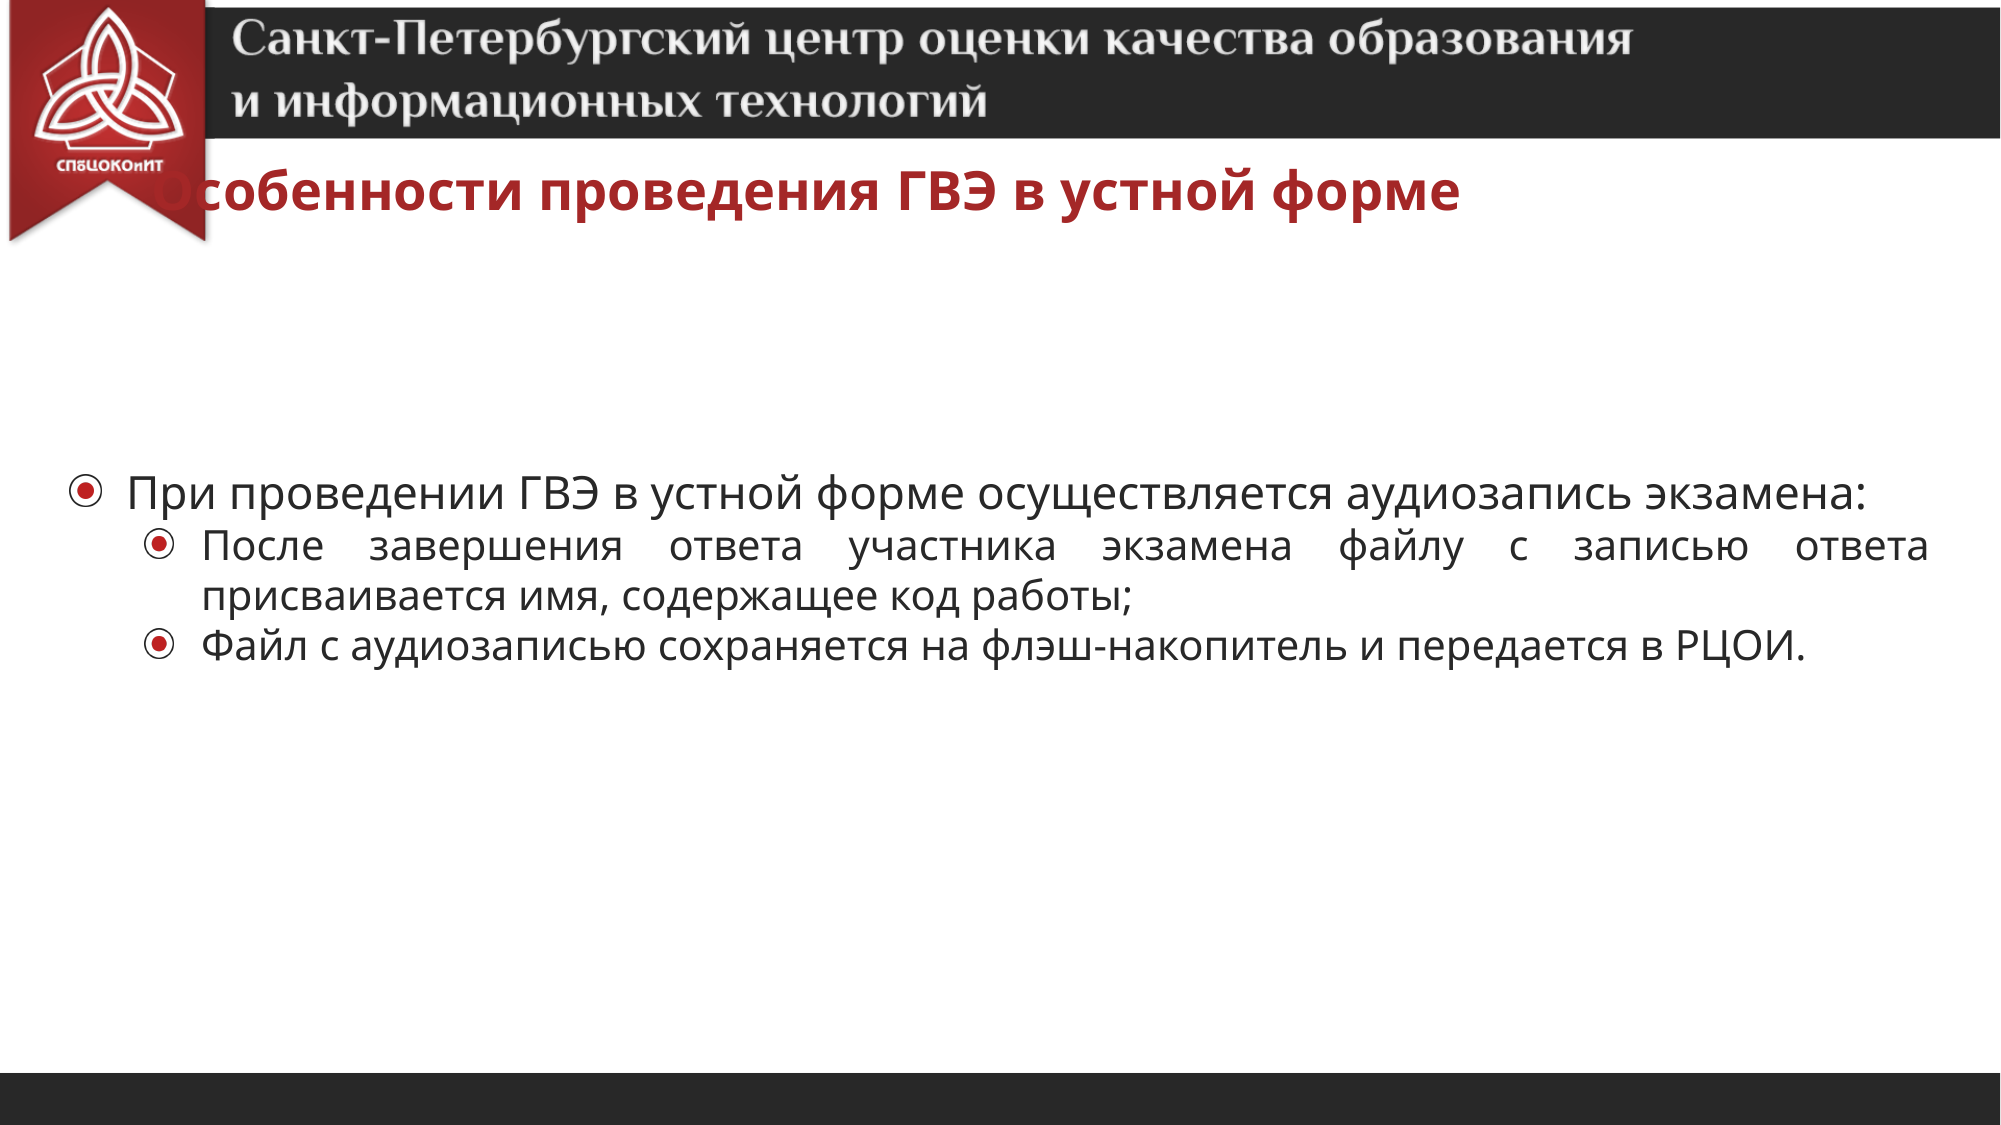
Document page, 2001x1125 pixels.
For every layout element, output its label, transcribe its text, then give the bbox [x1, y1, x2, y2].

picture [0, 0, 2001, 1125]
text_box Особенности проведения ГВЭ в устной форме [137, 148, 1478, 229]
text_box При проведении ГВЭ в устной форме осуществляется аудиозапись экзамена: После завершения ответа участника экзамена файлу с записью ответа присваивается имя, содержащее код работы; Файл с аудиозаписью сохраняется на флэш-накопитель и передается в РЦОИ. [54, 456, 1945, 676]
